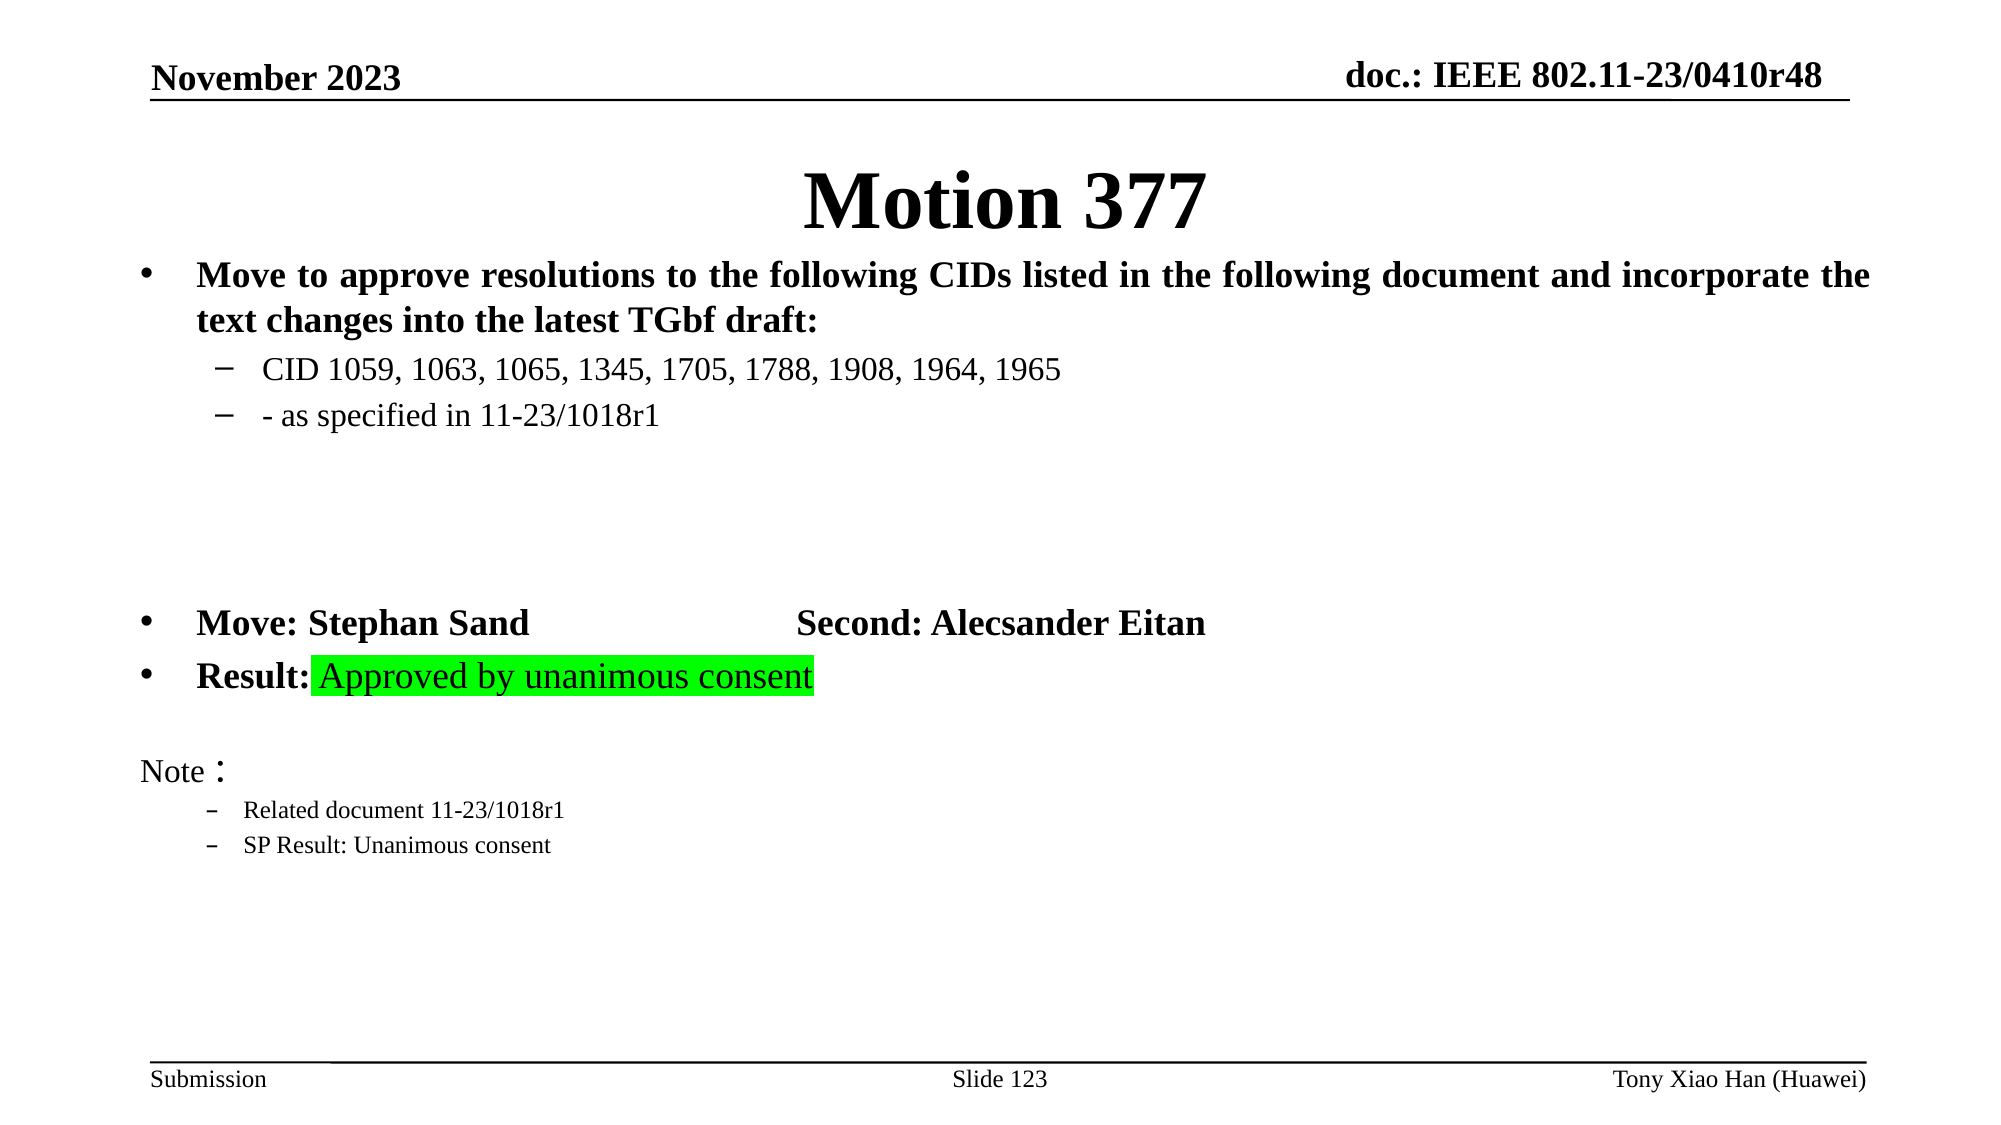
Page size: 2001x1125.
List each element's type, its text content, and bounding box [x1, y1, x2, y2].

text_box Move to approve resolutions to the following CIDs listed in the following document and incorporate the text changes into the latest TGbf draft: CID 1059, 1063, 1065, 1345, 1705, 1788, 1908, 1964, 1965 - as specified in 11-23/1018r1 Move: Stephan Sand Second: Alecsander Eitan Result: Approved by unanimous consent Note： Related document 11-23/1018r1 SP Result: Unanimous consent [125, 212, 1888, 900]
text_box Motion 377 [368, 137, 1644, 212]
